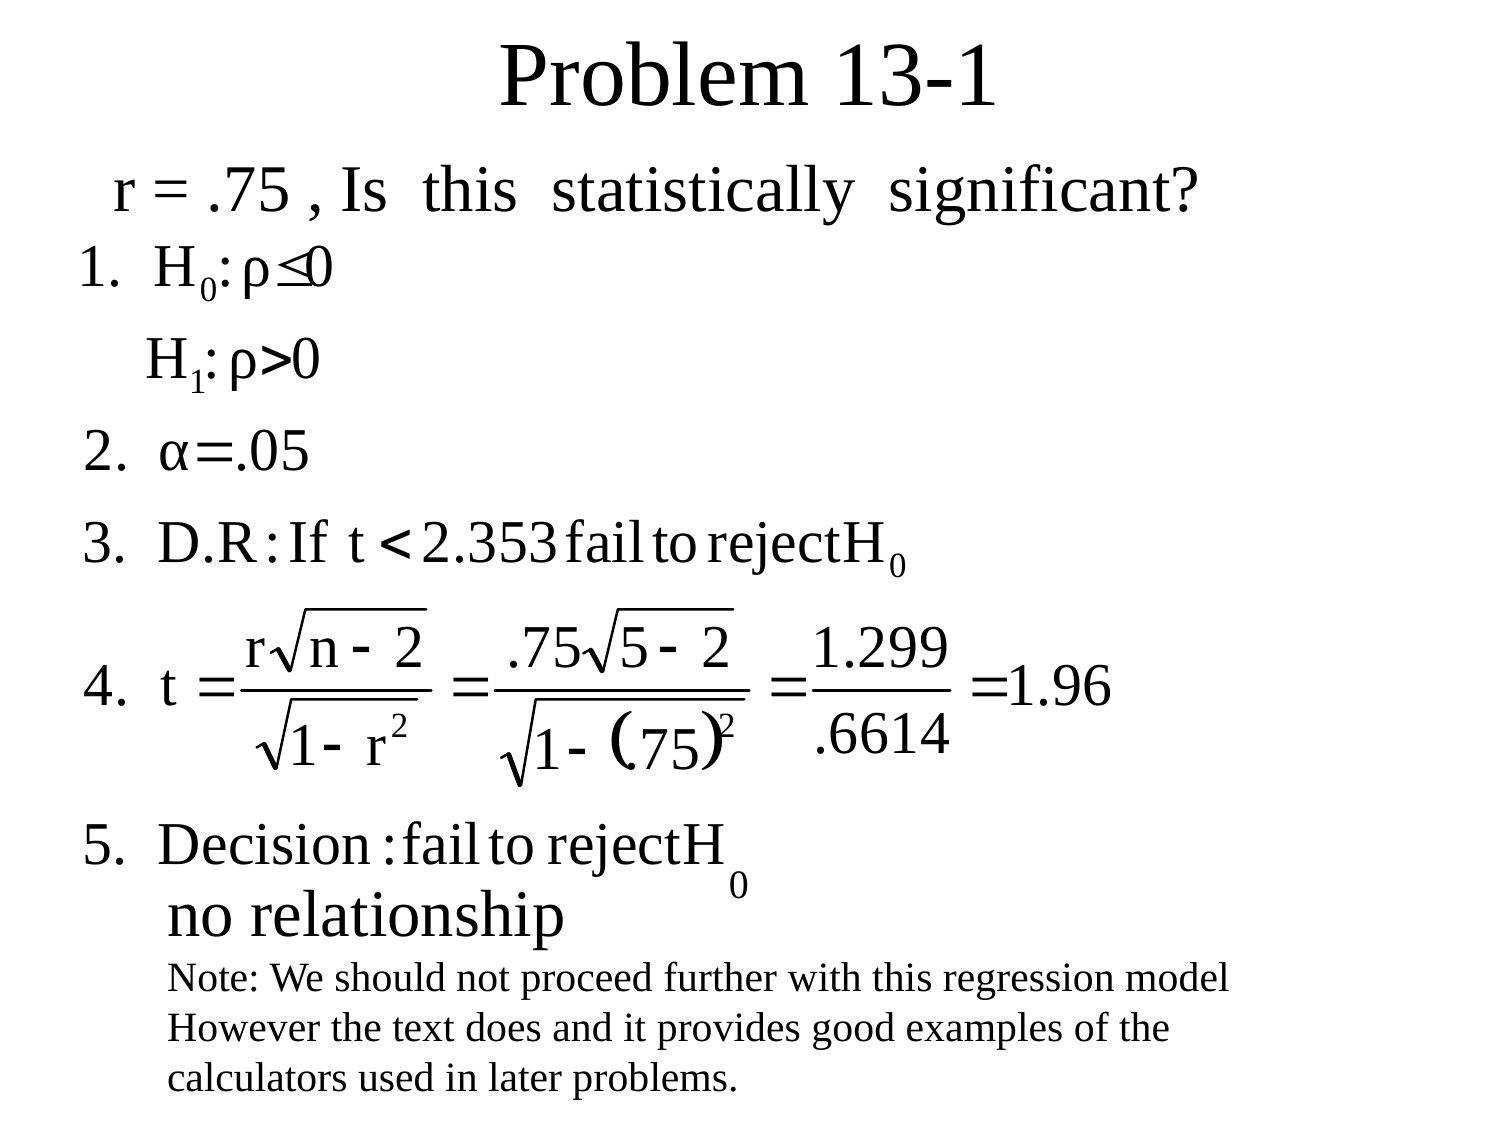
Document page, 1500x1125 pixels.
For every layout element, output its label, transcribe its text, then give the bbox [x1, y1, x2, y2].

text_box r = .75 , Is this statistically significant? [98, 137, 1218, 233]
title Problem 13-1 [112, 0, 1388, 163]
text_box no relationship Note: We should not proceed further with this regression model However the text does and it provides good examples of the calculators used in later problems. [151, 862, 1257, 1108]
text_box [74, 224, 1123, 915]
